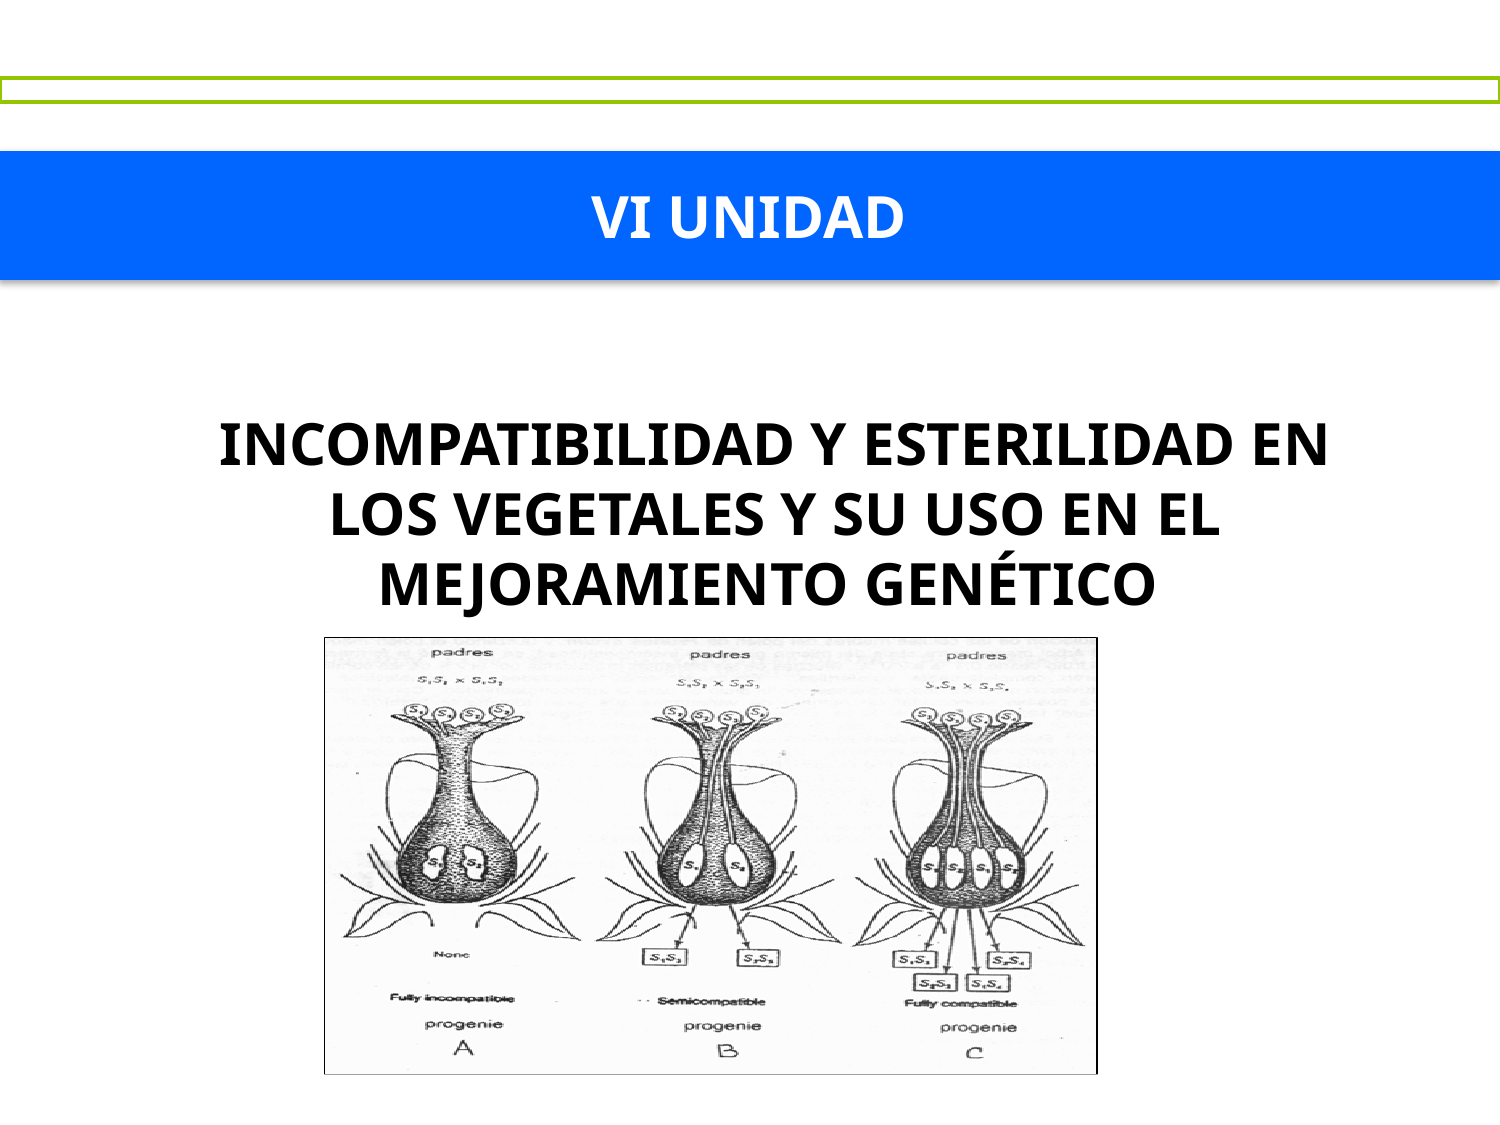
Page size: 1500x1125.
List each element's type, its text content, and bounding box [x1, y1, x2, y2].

text_box VI UNIDAD [0, 151, 1500, 280]
picture [324, 637, 1101, 1076]
text_box [0, 76, 1500, 104]
text_box INCOMPATIBILIDAD Y ESTERILIDAD EN LOS VEGETALES Y SU USO EN EL MEJORAMIENTO GENÉTICO [162, 399, 1388, 670]
